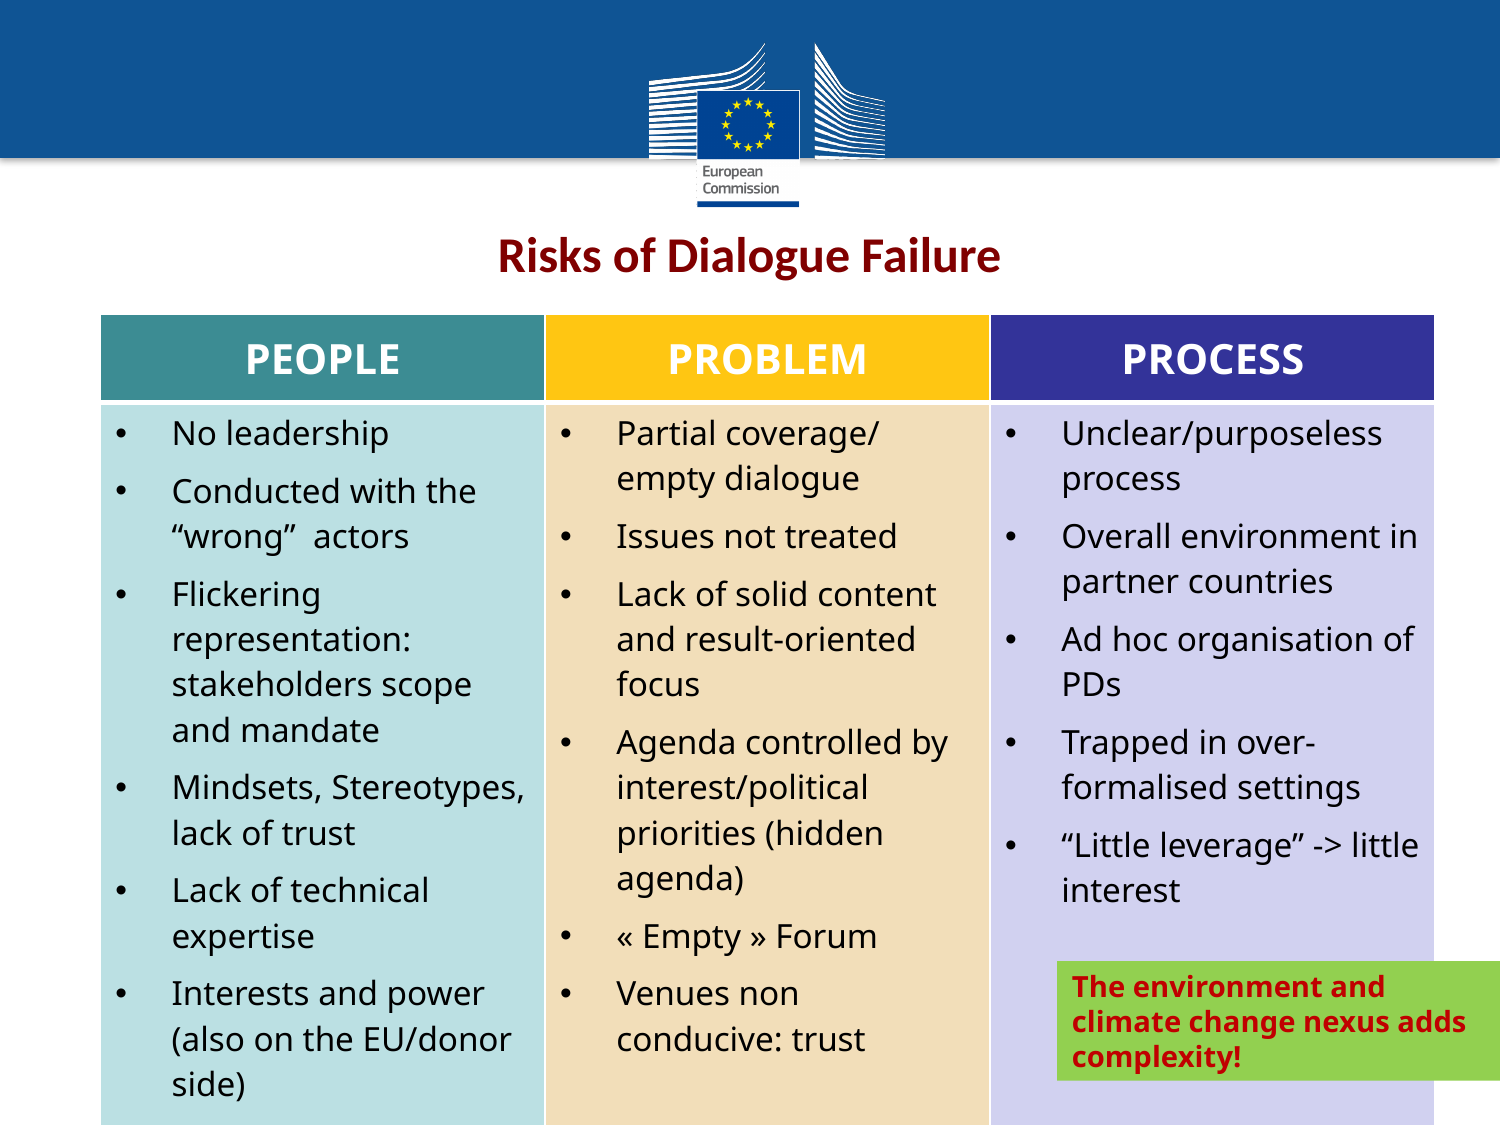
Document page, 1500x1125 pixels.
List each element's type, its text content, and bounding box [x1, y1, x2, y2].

table_header PROBLEM [546, 315, 989, 400]
table_cell Unclear/purposeless process Overall environment in partner countries Ad hoc organisation of PDs Trapped in over-formalised settings “Little leverage” -> little interest [991, 405, 1434, 1125]
table_cell No leadership Conducted with the “wrong” actors Flickering representation: stakeholders scope and mandate Mindsets, Stereotypes, lack of trust Lack of technical expertise Interests and power (also on the EU/donor side) [101, 405, 544, 1125]
picture [649, 42, 885, 208]
text_box The environment and climate change nexus adds complexity! [1057, 961, 1500, 1081]
table_header PEOPLE [101, 315, 544, 400]
table_cell Partial coverage/ empty dialogue Issues not treated Lack of solid content and result-oriented focus Agenda controlled by interest/political priorities (hidden agenda) « Empty » Forum Venues non conducive: trust [546, 405, 989, 1125]
table_header PROCESS [991, 315, 1434, 400]
title Risks of Dialogue Failure [74, 215, 1426, 290]
